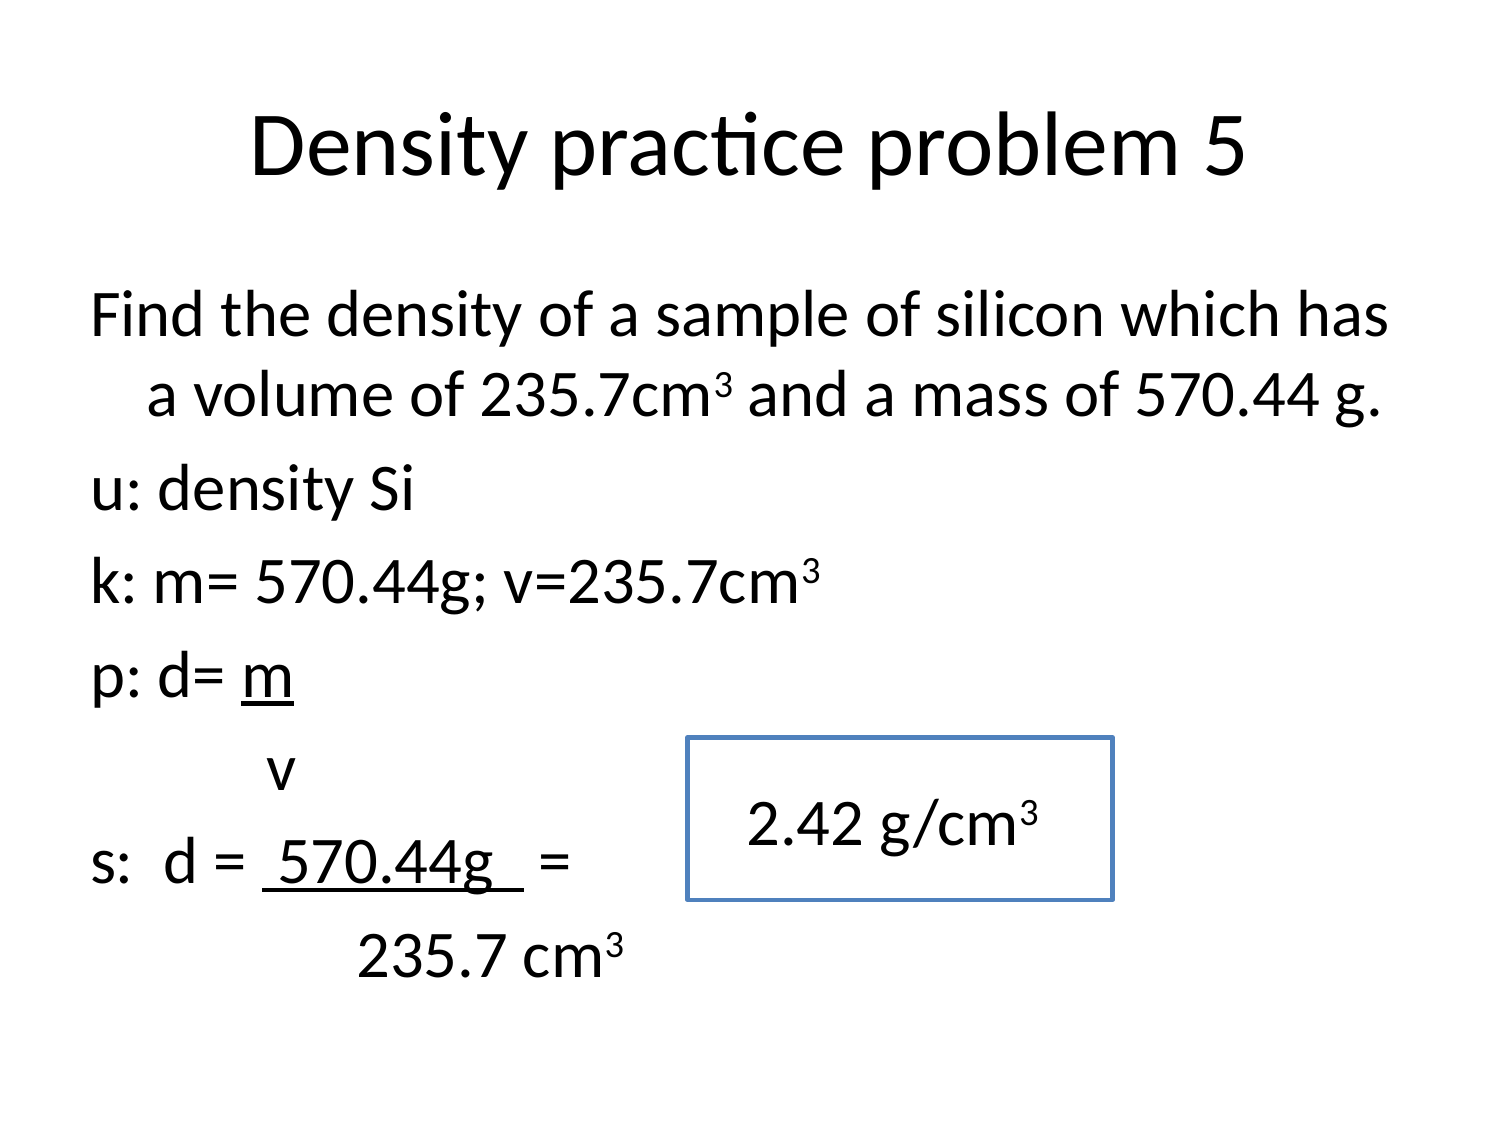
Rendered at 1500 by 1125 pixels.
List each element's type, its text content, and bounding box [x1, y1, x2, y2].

list Find the density of a sample of silicon which has a volume of 235.7cm3 and a mass of 570.44 g. u: density Si k: m= 570.44g; v=235.7cm3 p: d= m v s: d = 570.44g = 235.7 cm3 [75, 262, 1425, 1005]
text_box 2.42 g/cm3 [685, 735, 1115, 902]
title Density practice problem 5 [75, 45, 1425, 233]
